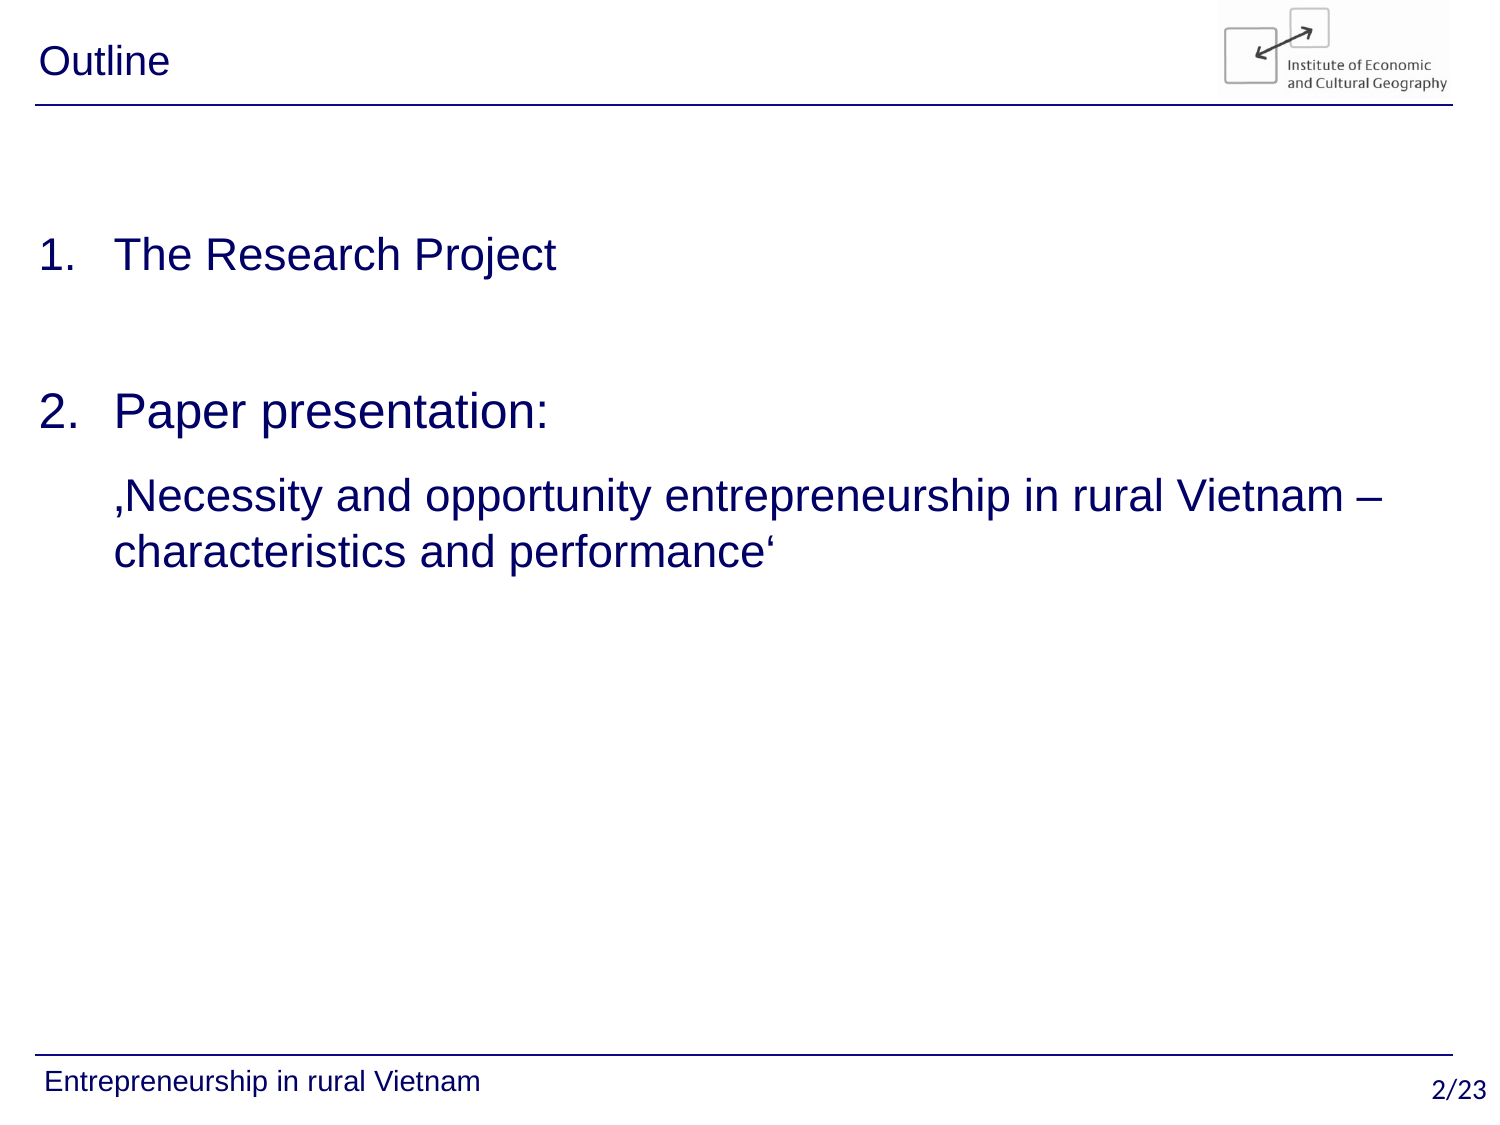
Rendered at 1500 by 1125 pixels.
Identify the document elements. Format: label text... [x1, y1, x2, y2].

list The Research Project Paper presentation: ‚Necessity and opportunity entrepreneurship in rural Vietnam – characteristics and performance‘ [23, 140, 1466, 1032]
title Outline [23, 23, 1374, 94]
